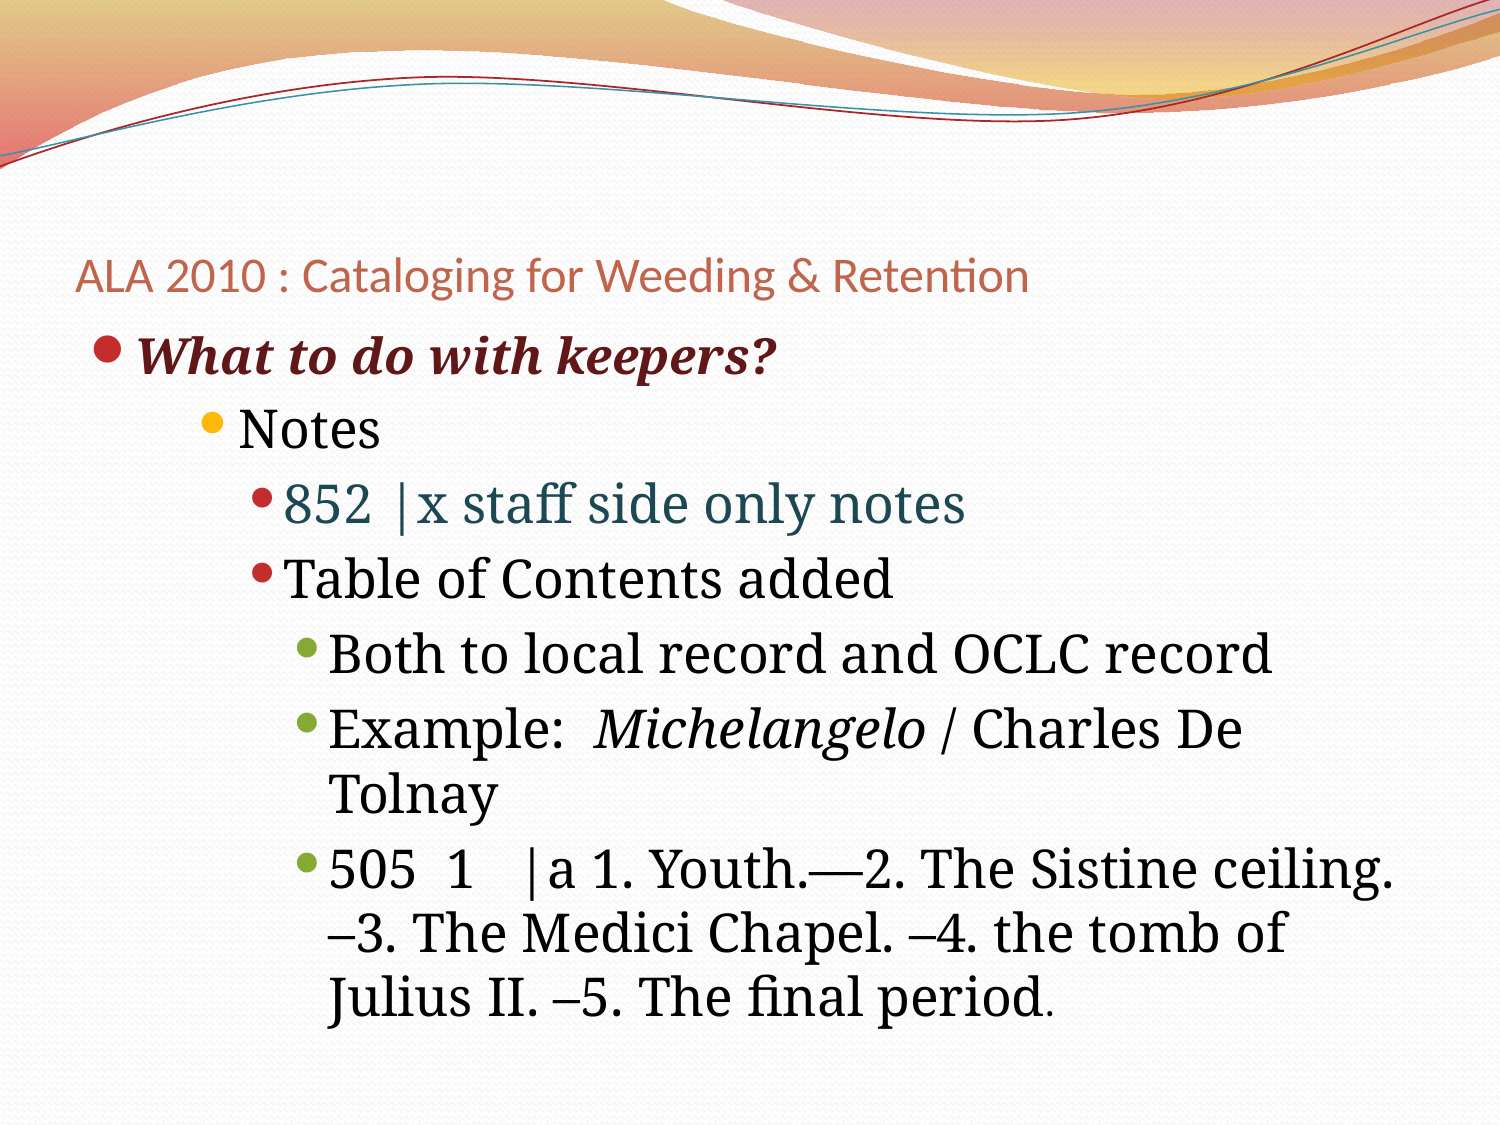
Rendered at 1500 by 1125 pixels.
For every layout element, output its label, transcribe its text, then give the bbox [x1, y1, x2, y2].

title ALA 2010 : Cataloging for Weeding & Retention [75, 115, 1425, 303]
list What to do with keepers? Notes 852 |x staff side only notes Table of Contents added Both to local record and OCLC record Example: Michelangelo / Charles De Tolnay 505 1 |a 1. Youth.—2. The Sistine ceiling. –3. The Medici Chapel. –4. the tomb of Julius II. –5. The final period. [75, 317, 1425, 1038]
